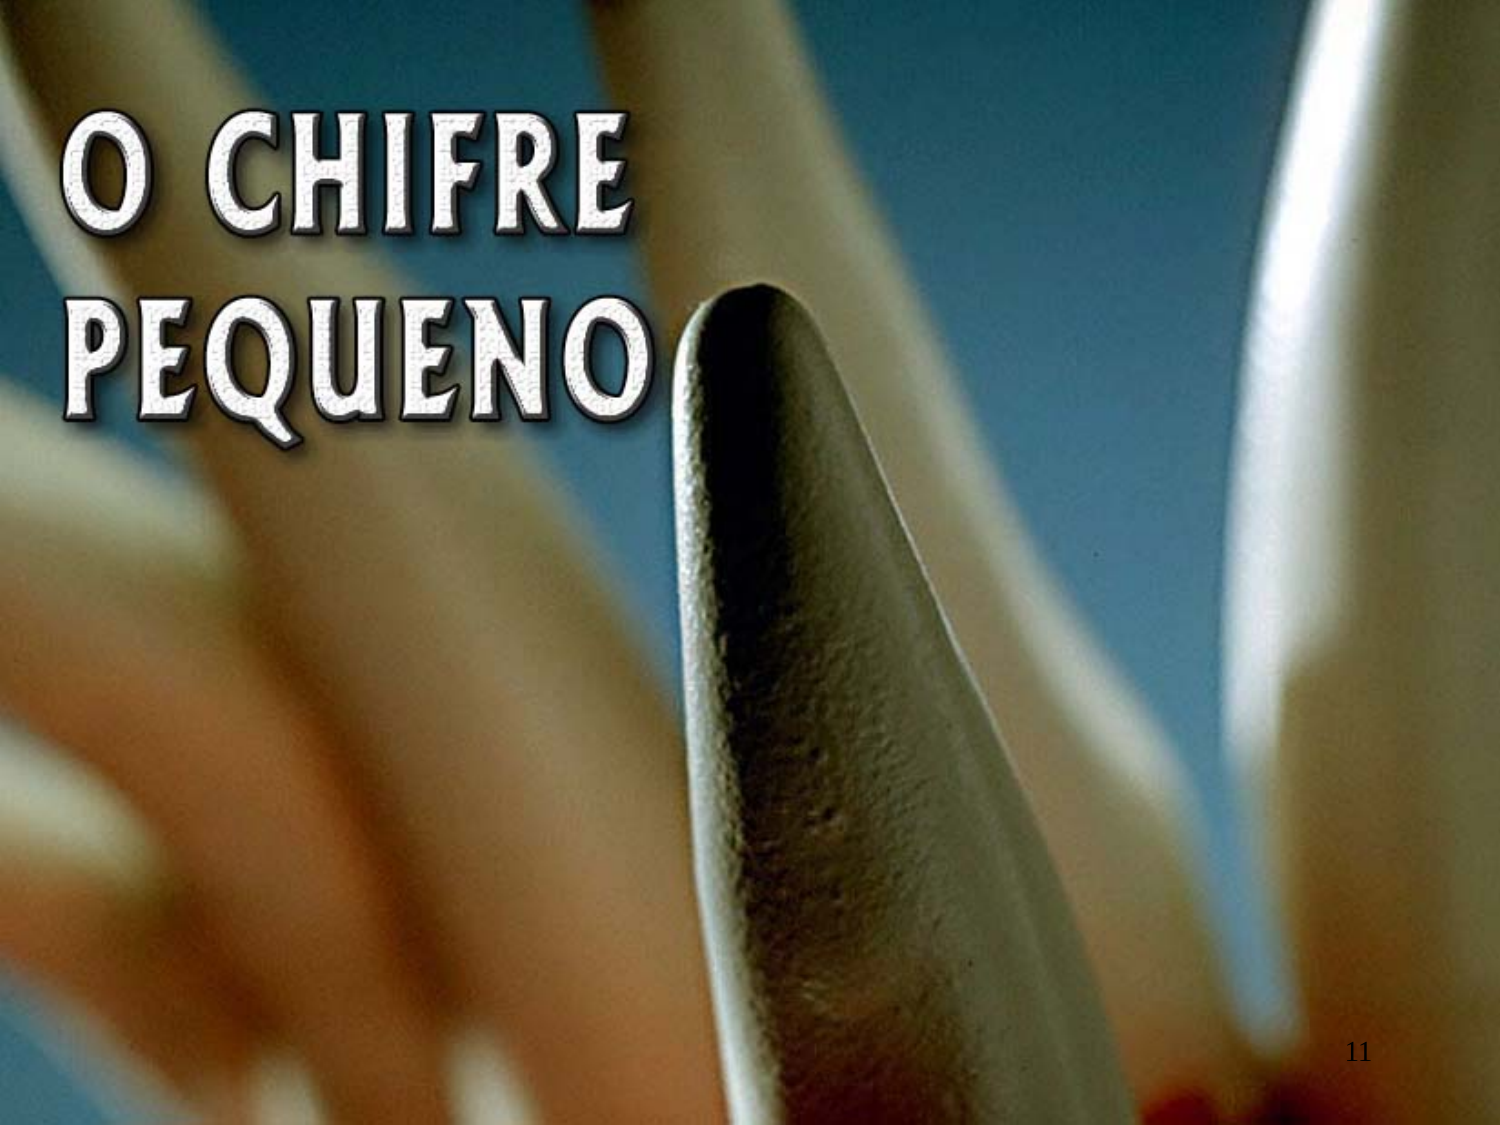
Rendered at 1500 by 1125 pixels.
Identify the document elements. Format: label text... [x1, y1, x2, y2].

picture [0, 0, 1500, 1125]
slide_number 11 [1074, 1025, 1388, 1100]
